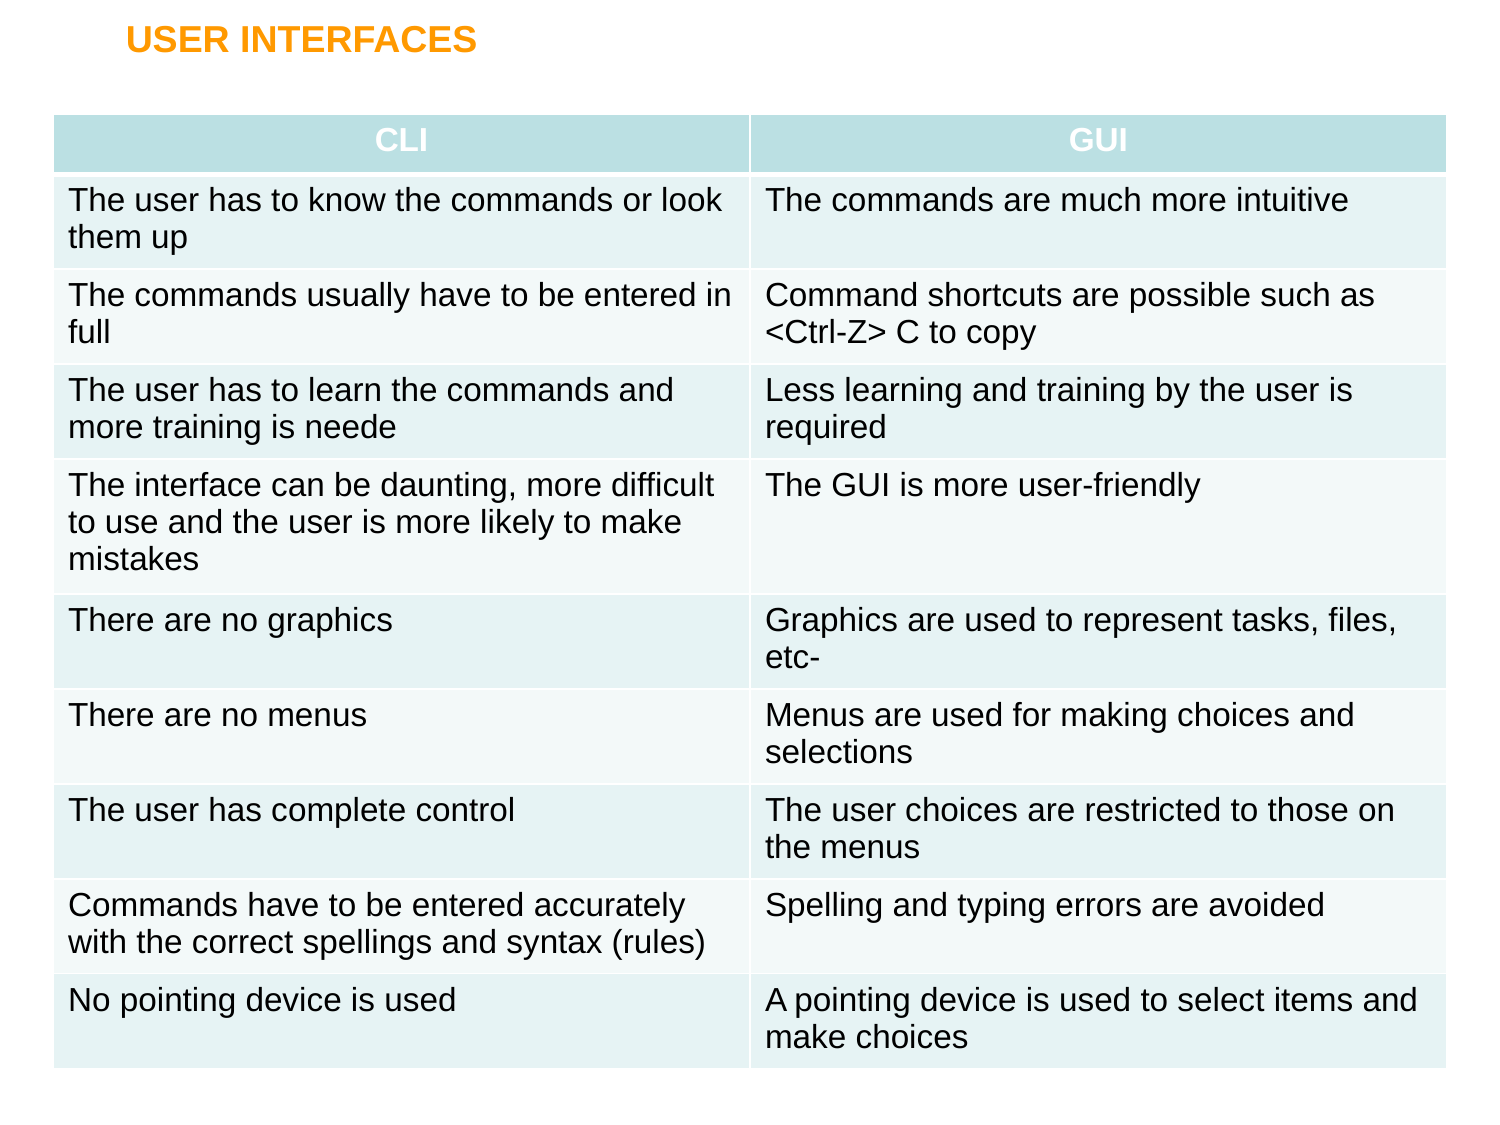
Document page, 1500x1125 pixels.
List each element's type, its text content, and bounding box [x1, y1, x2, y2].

table_cell The commands are much more intuitive [751, 177, 1446, 268]
table_cell There are no graphics [54, 595, 749, 688]
table_cell The user has complete control [54, 785, 749, 878]
table_cell The GUI is more user-friendly [751, 460, 1446, 593]
table_cell The commands usually have to be entered in full [54, 270, 749, 363]
table_cell The user has to learn the commands and more training is neede [54, 365, 749, 458]
table_cell The interface can be daunting, more difficult to use and the user is more likely to make mistakes [54, 460, 749, 593]
table_cell No pointing device is used [54, 974, 749, 1068]
table_cell The user has to know the commands or look them up [54, 177, 749, 268]
table_cell The user choices are restricted to those on the menus [751, 785, 1446, 878]
table_cell Command shortcuts are possible such as <Ctrl-Z> C to copy [751, 270, 1446, 363]
table_cell A pointing device is used to select items and make choices [751, 974, 1446, 1068]
table_cell Commands have to be entered accurately with the correct spellings and syntax (rules) [54, 880, 749, 973]
text_box USER INTERFACES [7, 0, 493, 75]
table_cell Less learning and training by the user is required [751, 365, 1446, 458]
table_header GUI [751, 115, 1446, 172]
text_box [0, 90, 1500, 1125]
table_cell Spelling and typing errors are avoided [751, 880, 1446, 973]
table_cell There are no menus [54, 690, 749, 783]
table_cell Menus are used for making choices and selections [751, 690, 1446, 783]
table_header CLI [54, 115, 749, 172]
table_cell Graphics are used to represent tasks, files, etc- [751, 595, 1446, 688]
